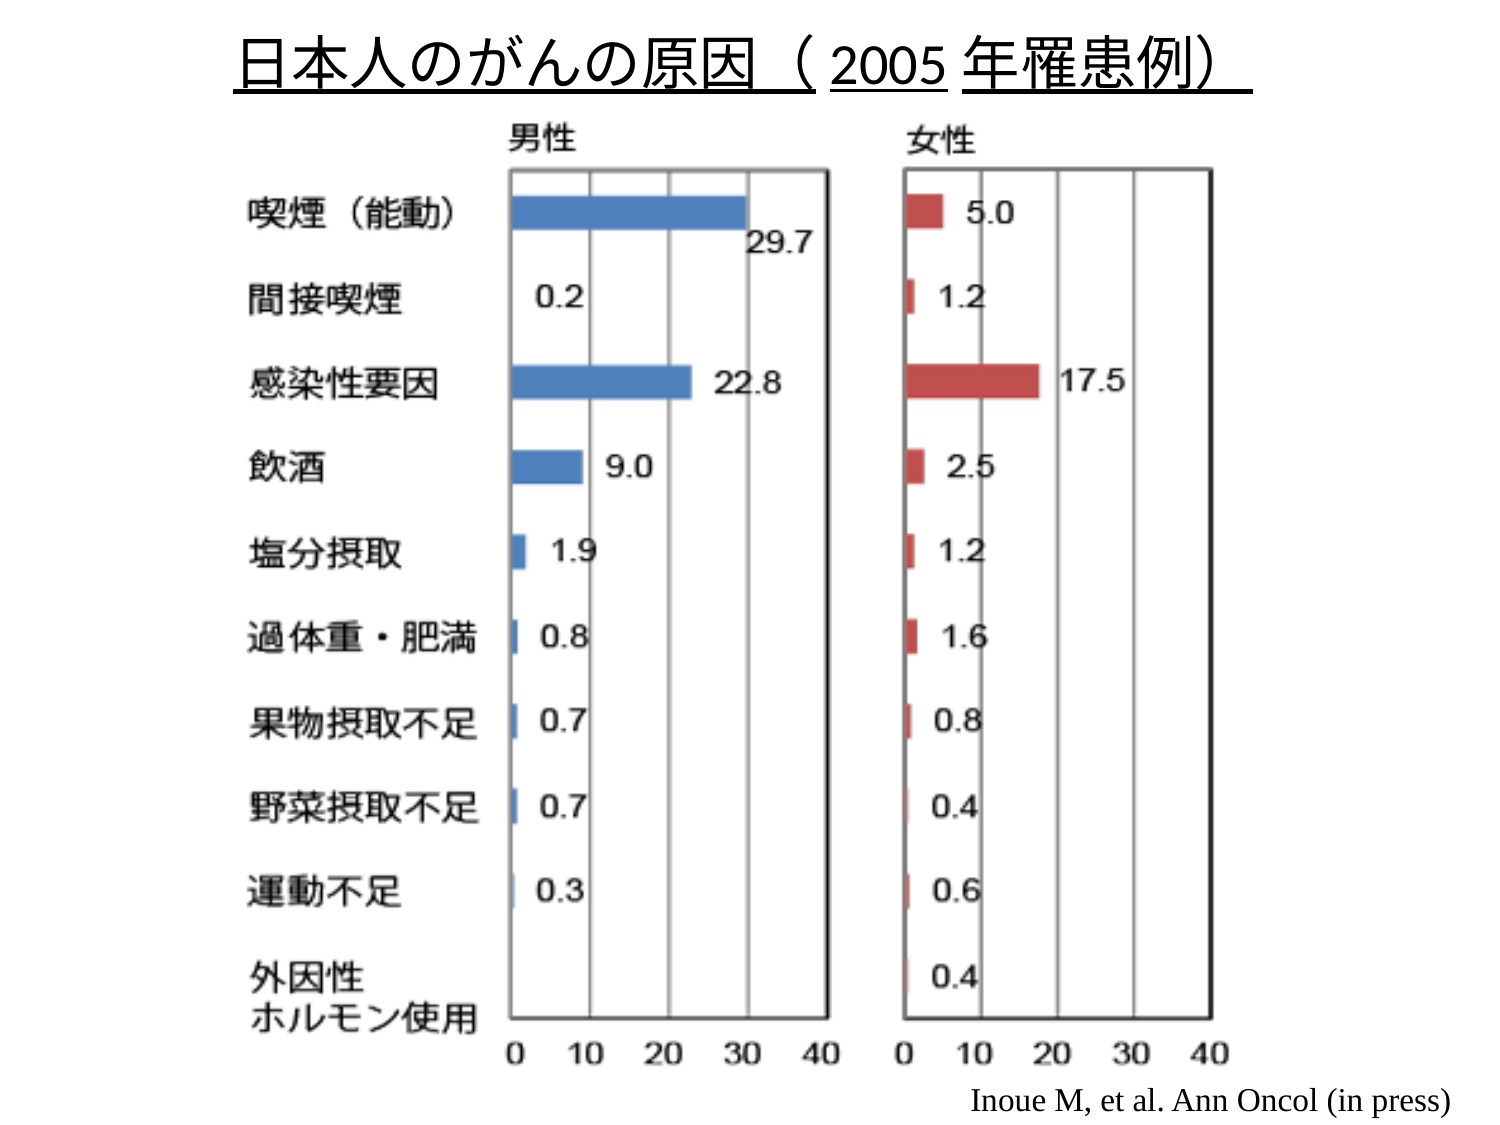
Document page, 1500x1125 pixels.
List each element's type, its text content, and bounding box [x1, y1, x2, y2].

text_box Inoue M, et al. Ann Oncol (in press) [955, 1070, 1467, 1125]
picture [229, 113, 1247, 1090]
title 日本人のがんの原因（2005年罹患例） [75, 9, 1412, 114]
